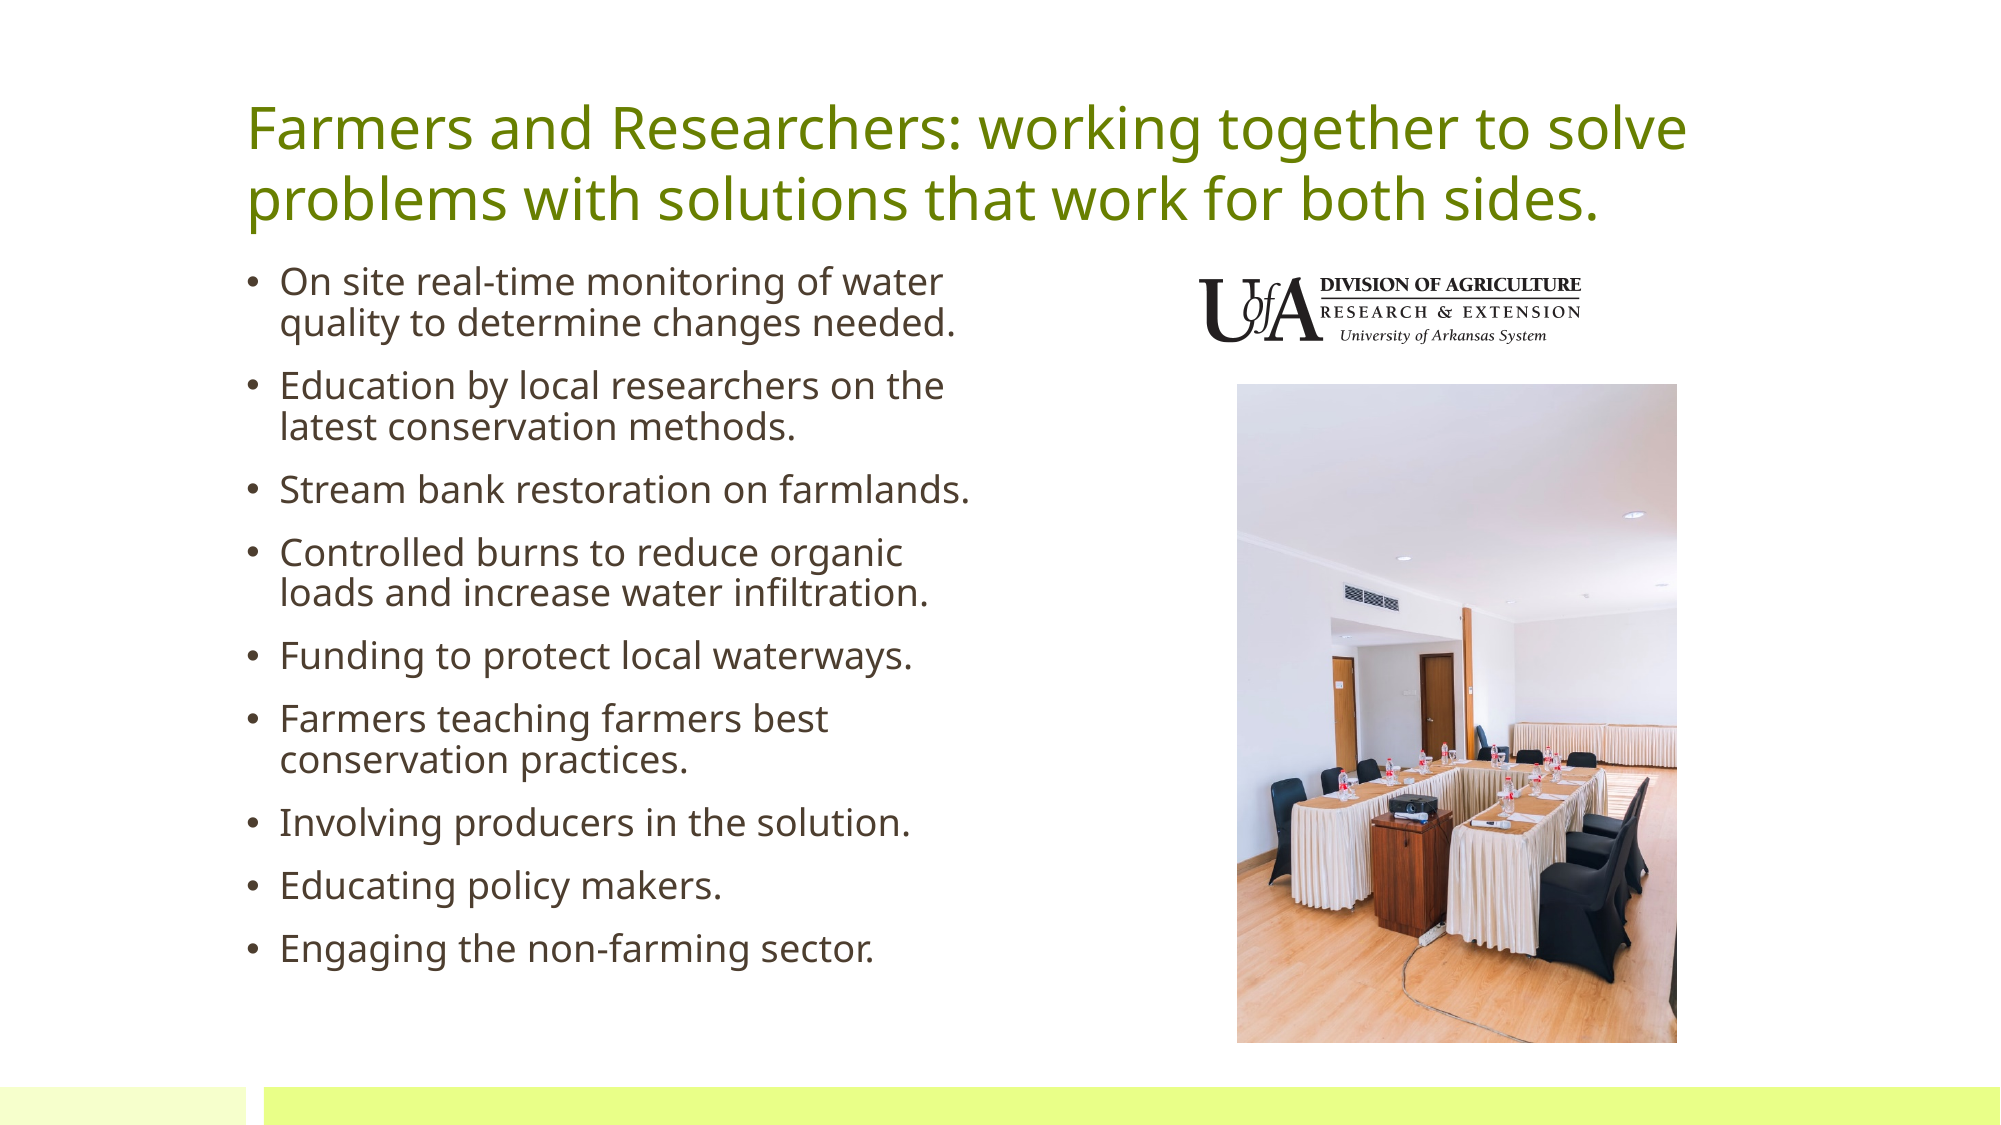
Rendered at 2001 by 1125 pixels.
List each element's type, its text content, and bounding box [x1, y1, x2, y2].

list On site real-time monitoring of water quality to determine changes needed. Education by local researchers on the latest conservation methods. Stream bank restoration on farmlands. Controlled burns to reduce organic loads and increase water infiltration. Funding to protect local waterways. Farmers teaching farmers best conservation practices. Involving producers in the solution. Educating policy makers. Engaging the non-farming sector. [231, 255, 988, 1014]
picture [1191, 267, 1590, 357]
title Farmers and Researchers: working together to solve problems with solutions that work for both sides. [231, 45, 1769, 240]
picture [1237, 384, 1677, 1044]
